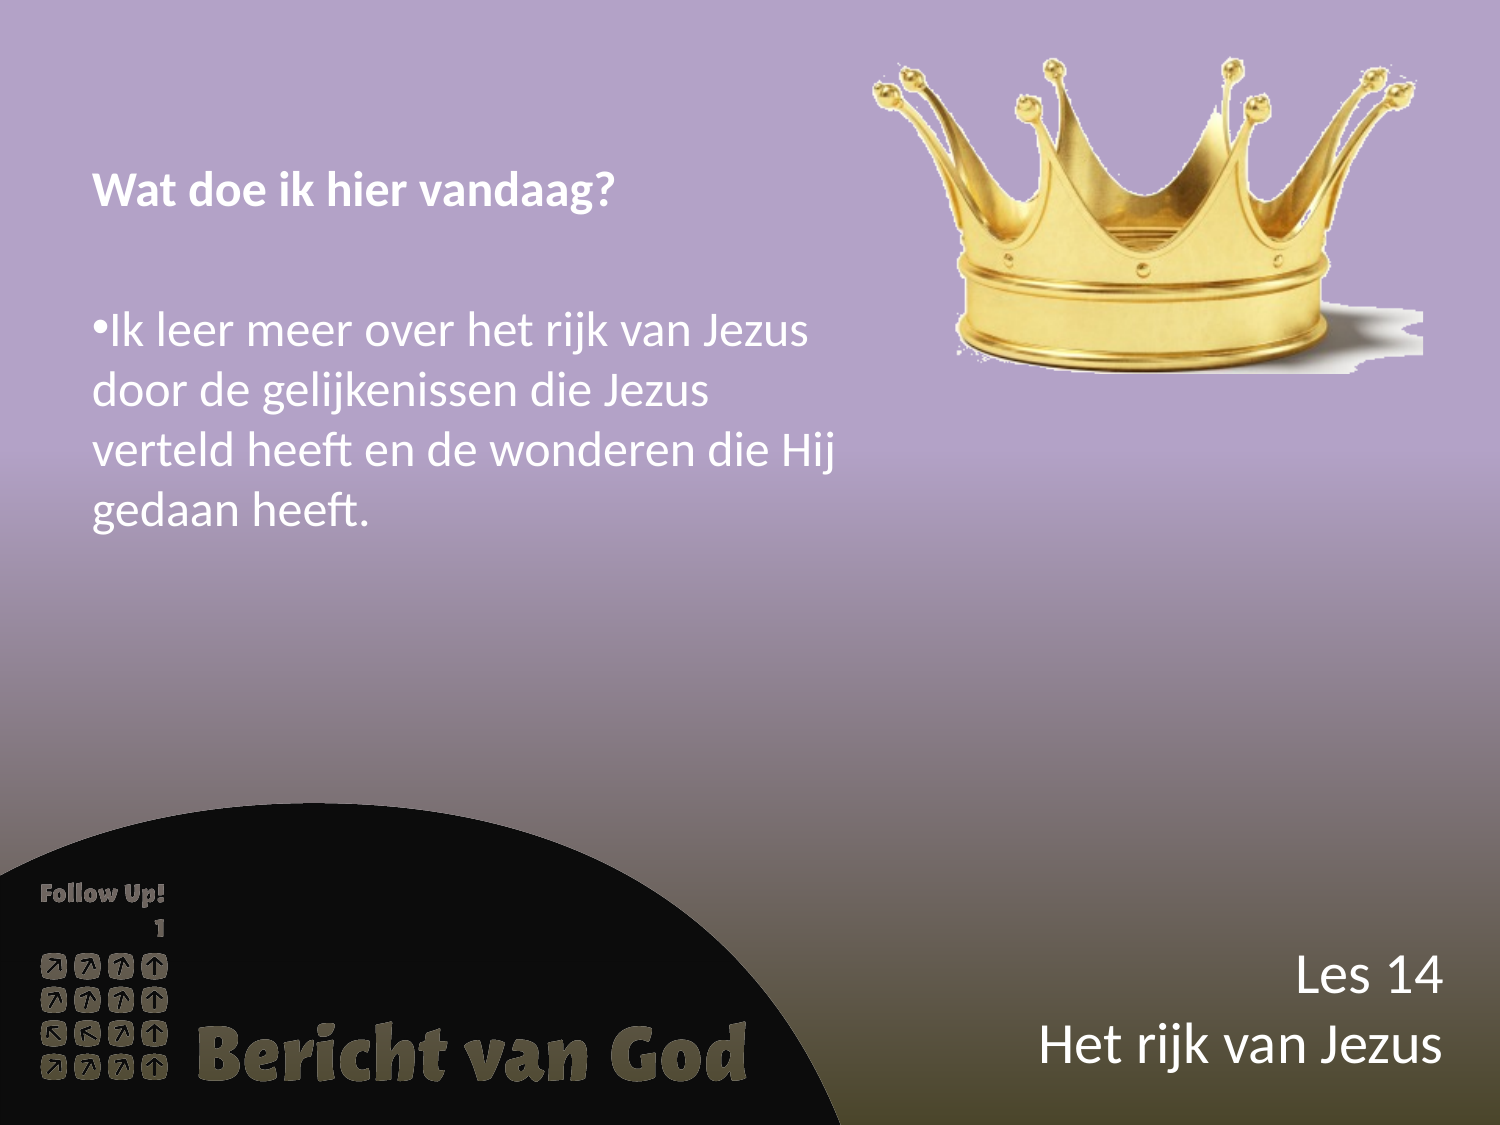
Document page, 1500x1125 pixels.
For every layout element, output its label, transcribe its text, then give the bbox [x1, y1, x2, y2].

subtitle Wat doe ik hier vandaag? Ik leer meer over het rijk van Jezus door de gelijkenissen die Jezus verteld heeft en de wonderen die Hij gedaan heeft. [76, 148, 857, 634]
picture [0, 798, 847, 1125]
picture [867, 42, 1424, 374]
title Les 14 Het rijk van Jezus [851, 928, 1459, 1083]
